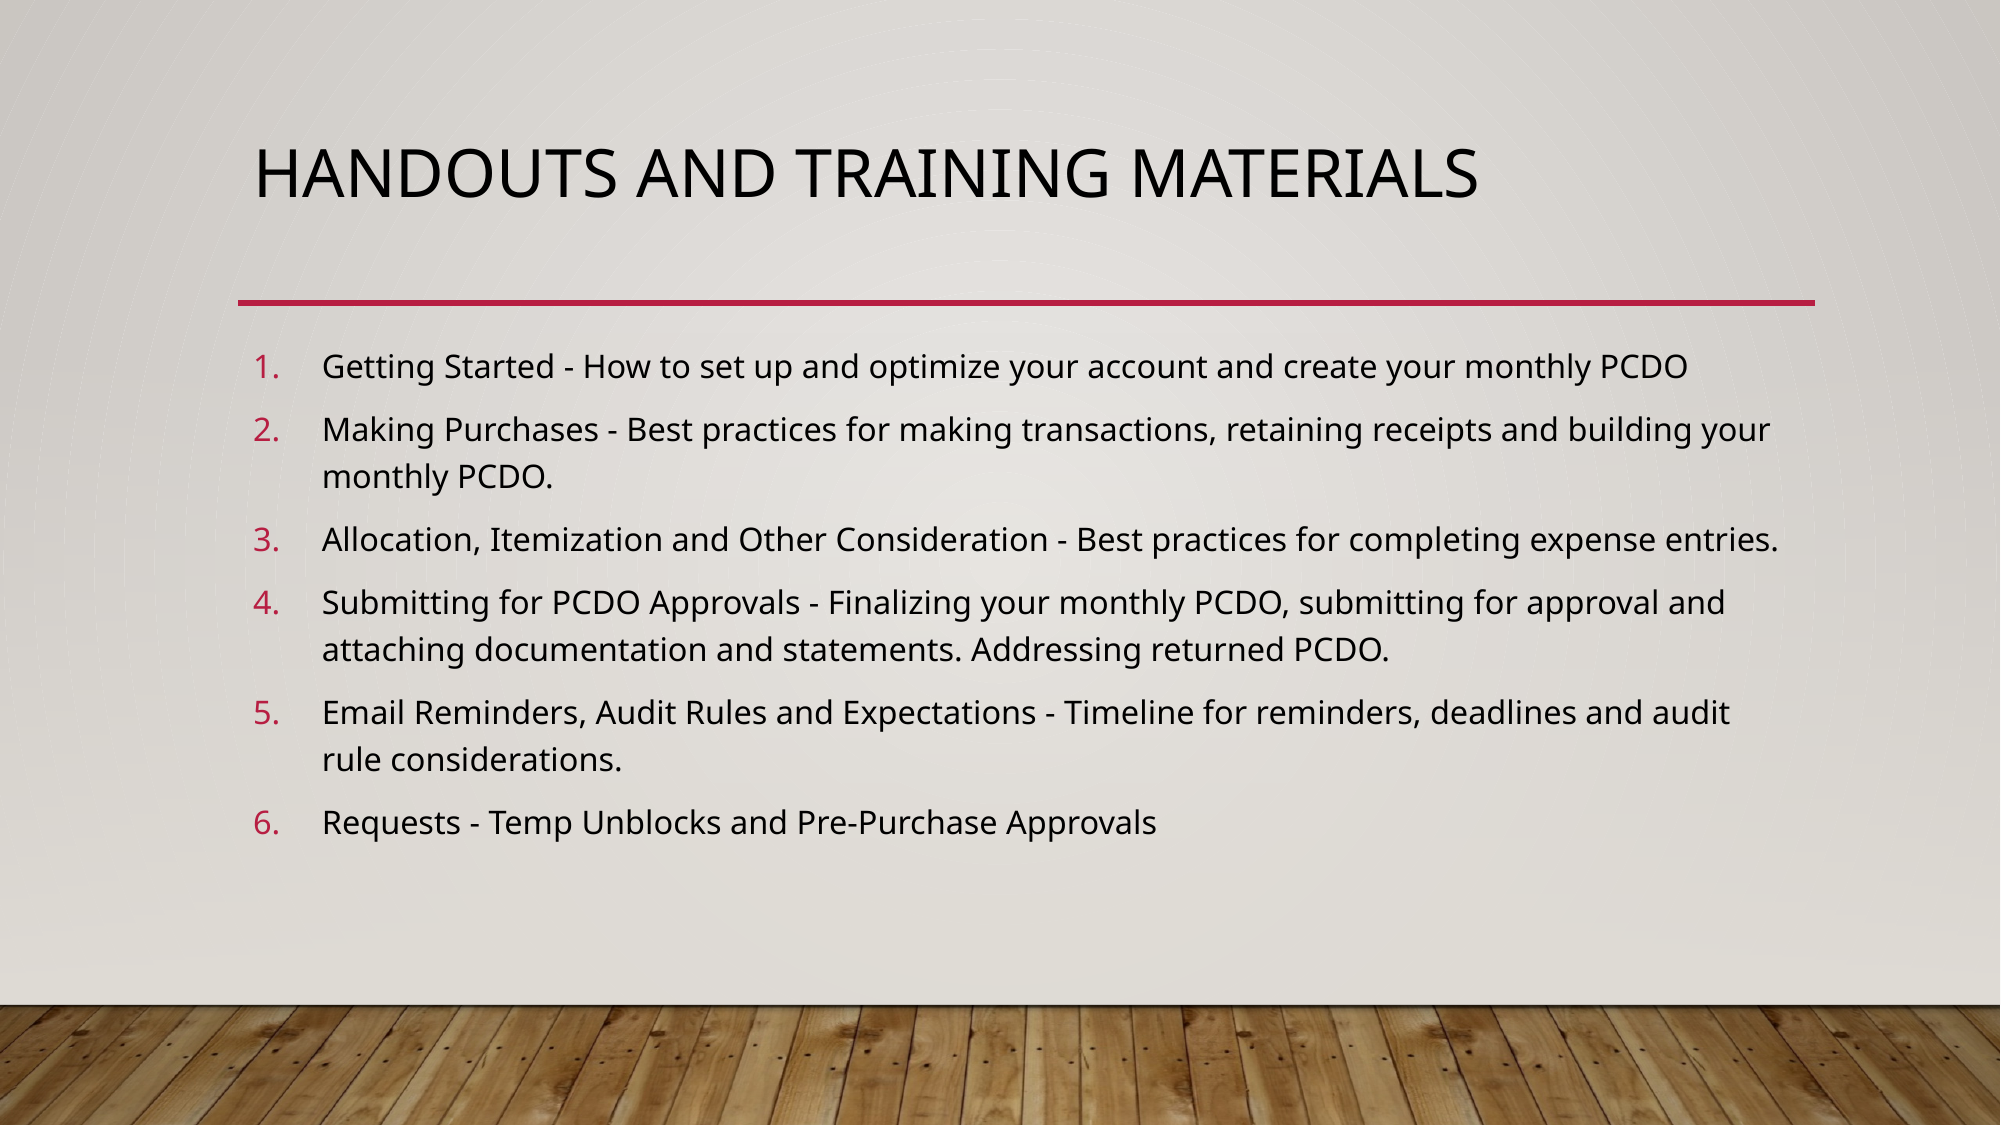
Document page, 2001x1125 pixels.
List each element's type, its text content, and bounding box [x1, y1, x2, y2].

title Handouts and Training Materials [238, 131, 1814, 305]
list Getting Started - How to set up and optimize your account and create your monthly PCDO Making Purchases - Best practices for making transactions, retaining receipts and building your monthly PCDO. Allocation, Itemization and Other Consideration - Best practices for completing expense entries. Submitting for PCDO Approvals - Finalizing your monthly PCDO, submitting for approval and attaching documentation and statements. Addressing returned PCDO. Email Reminders, Audit Rules and Expectations - Timeline for reminders, deadlines and audit rule considerations. Requests - Temp Unblocks and Pre-Purchase Approvals [238, 330, 1814, 897]
picture [0, 1005, 2000, 1125]
